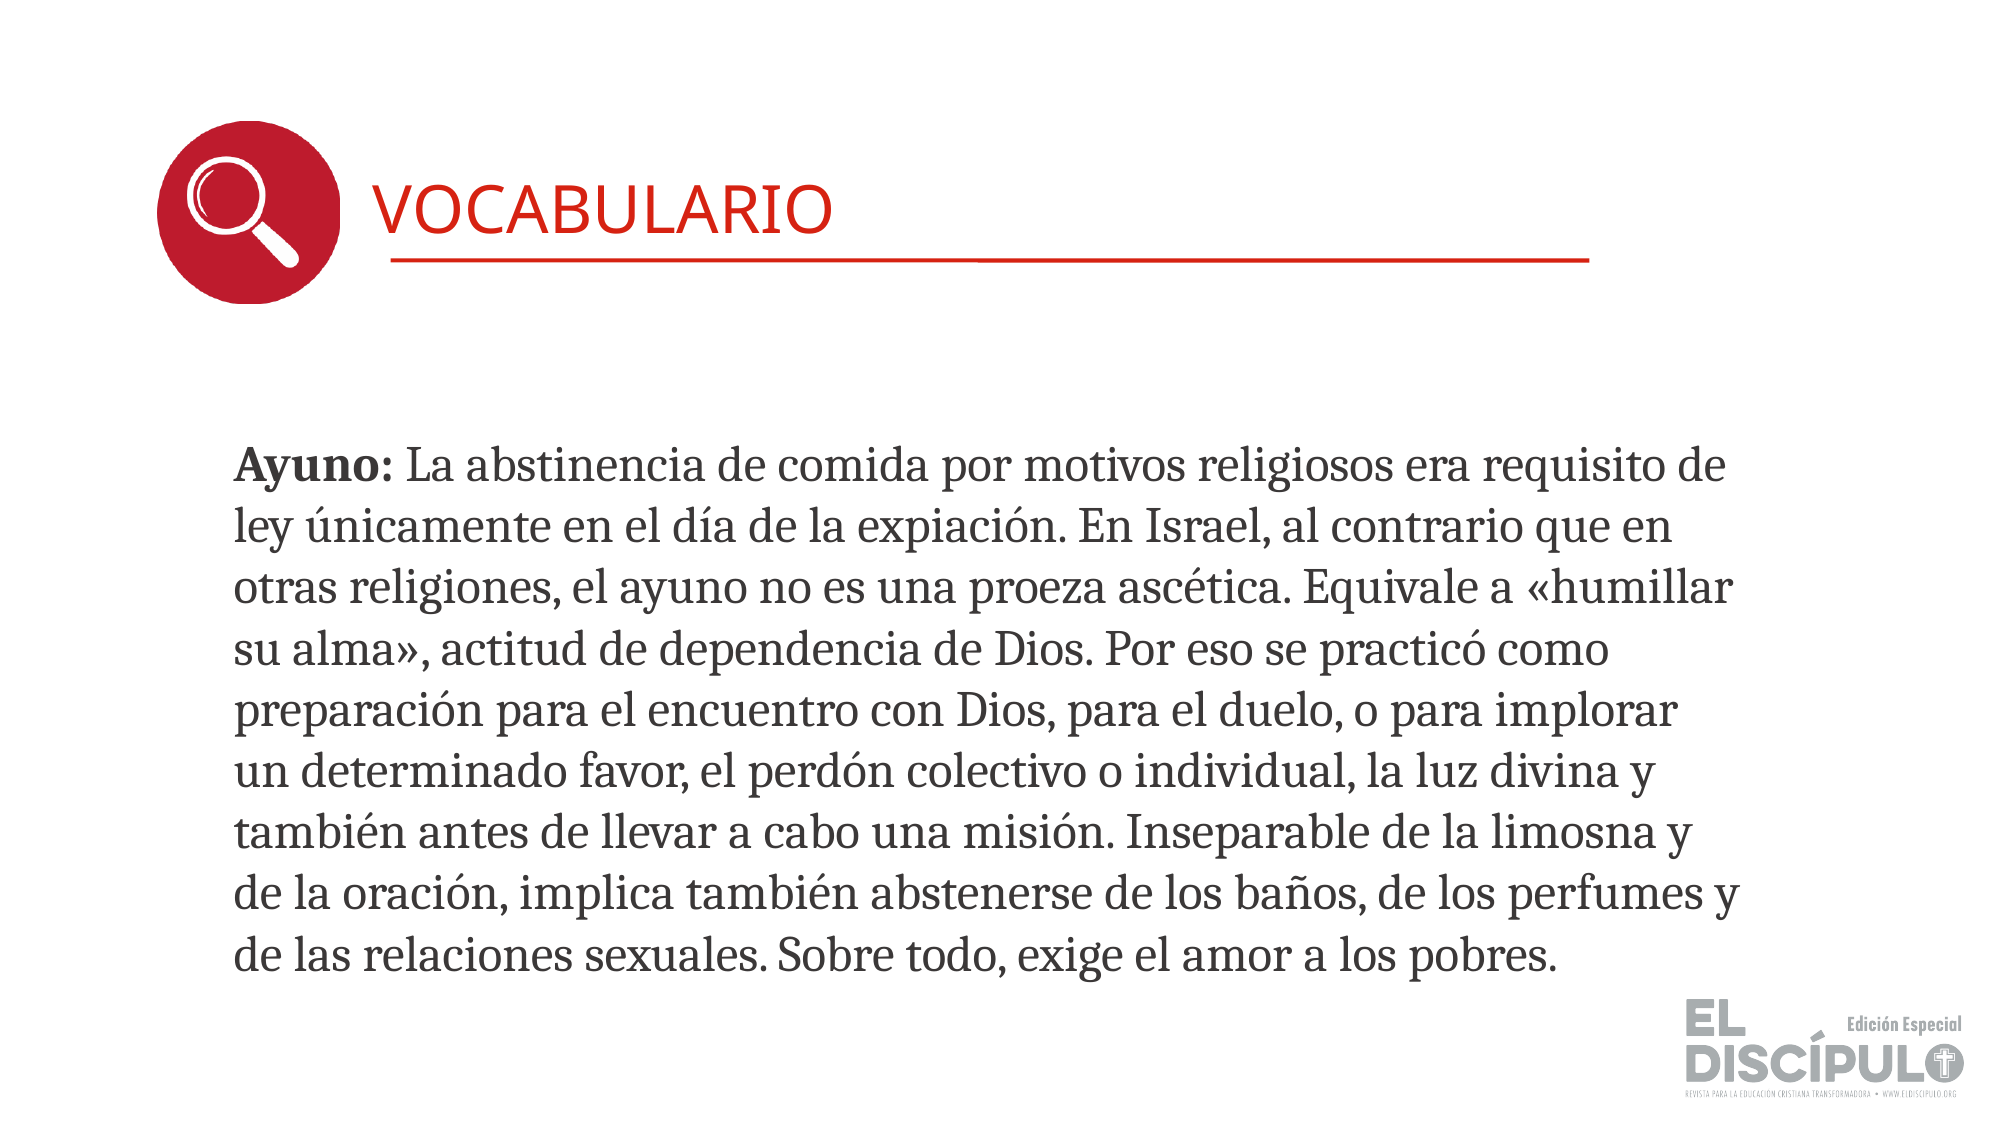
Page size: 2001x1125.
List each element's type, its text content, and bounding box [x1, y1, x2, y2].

picture [157, 121, 340, 304]
picture [1685, 999, 1965, 1100]
list Ayuno: La abstinencia de comida por motivos religiosos era requisito de ley únicamente en el día de la expiación. En Israel, al contrario que en otras religiones, el ayuno no es una proeza ascética. Equivale a «humillar su alma», actitud de dependencia de Dios. Por eso se practicó como preparación para el encuentro con Dios, para el duelo, o para implorar un determinado favor, el perdón colectivo o individual, la luz divina y también antes de llevar a cabo una misión. Inseparable de la limosna y de la oración, implica también abstenerse de los baños, de los perfumes y de las relaciones sexuales. Sobre todo, exige el amor a los pobres. [225, 422, 1755, 1022]
title VOCABULARIO [364, 163, 1022, 261]
